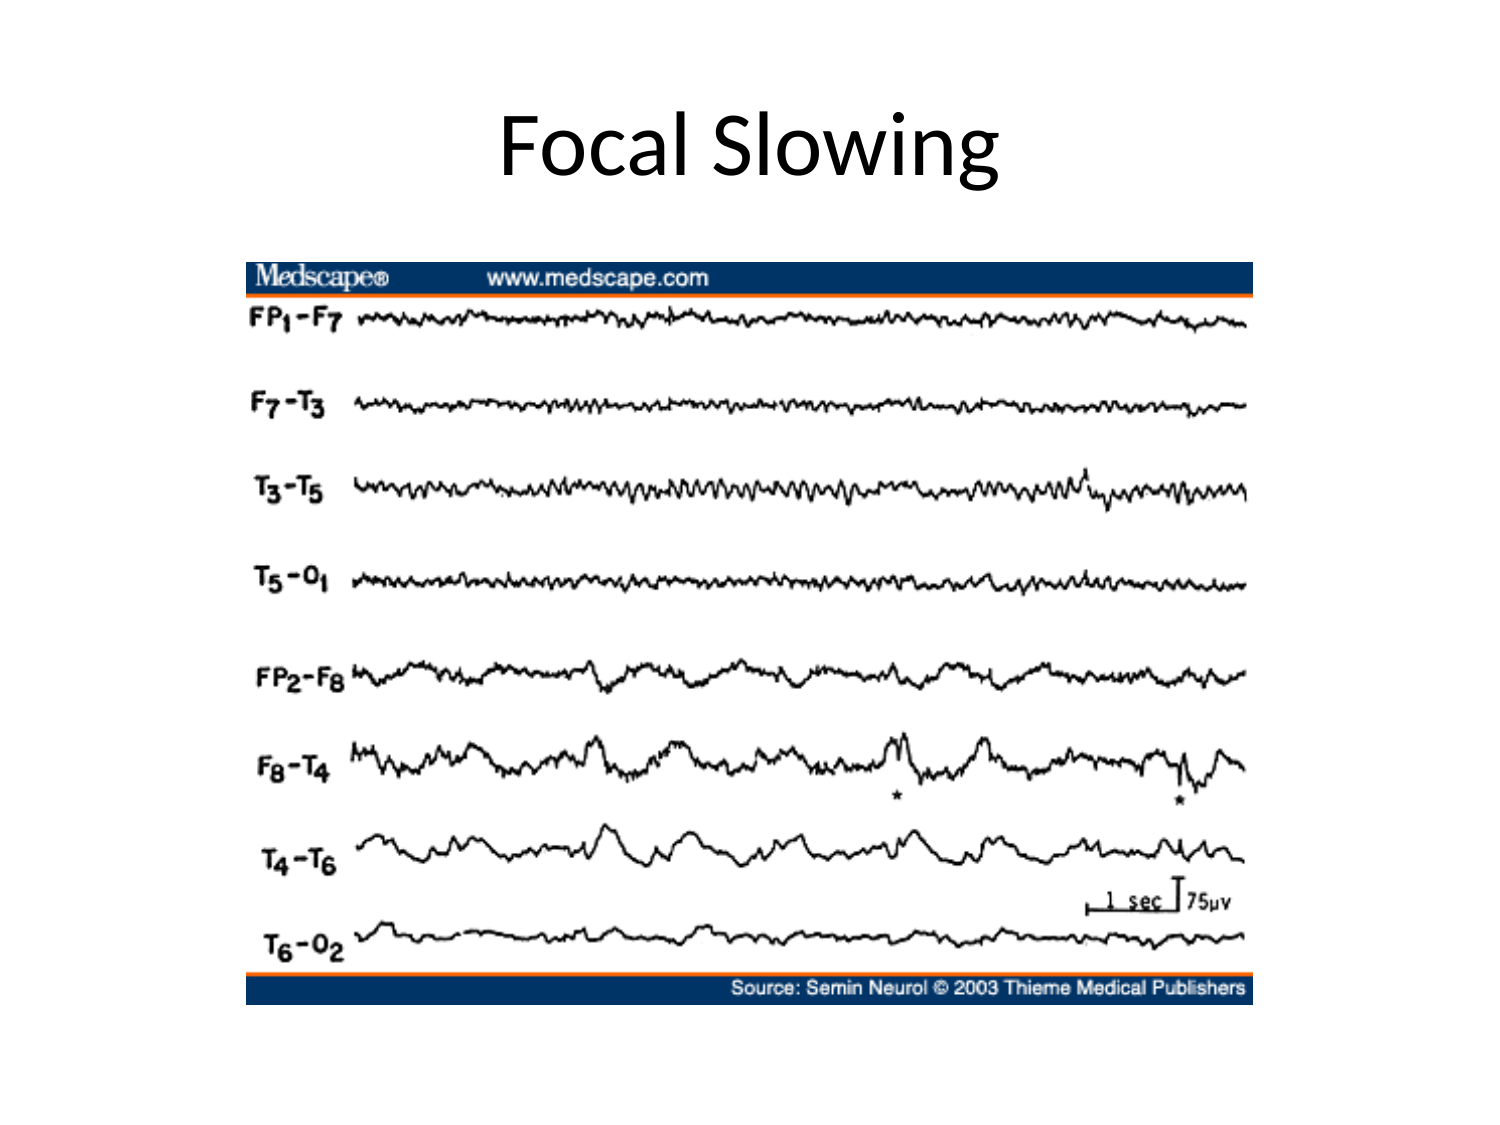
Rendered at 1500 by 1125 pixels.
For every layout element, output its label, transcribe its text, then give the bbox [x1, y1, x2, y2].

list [74, 262, 1426, 1006]
title Focal Slowing [75, 45, 1425, 233]
